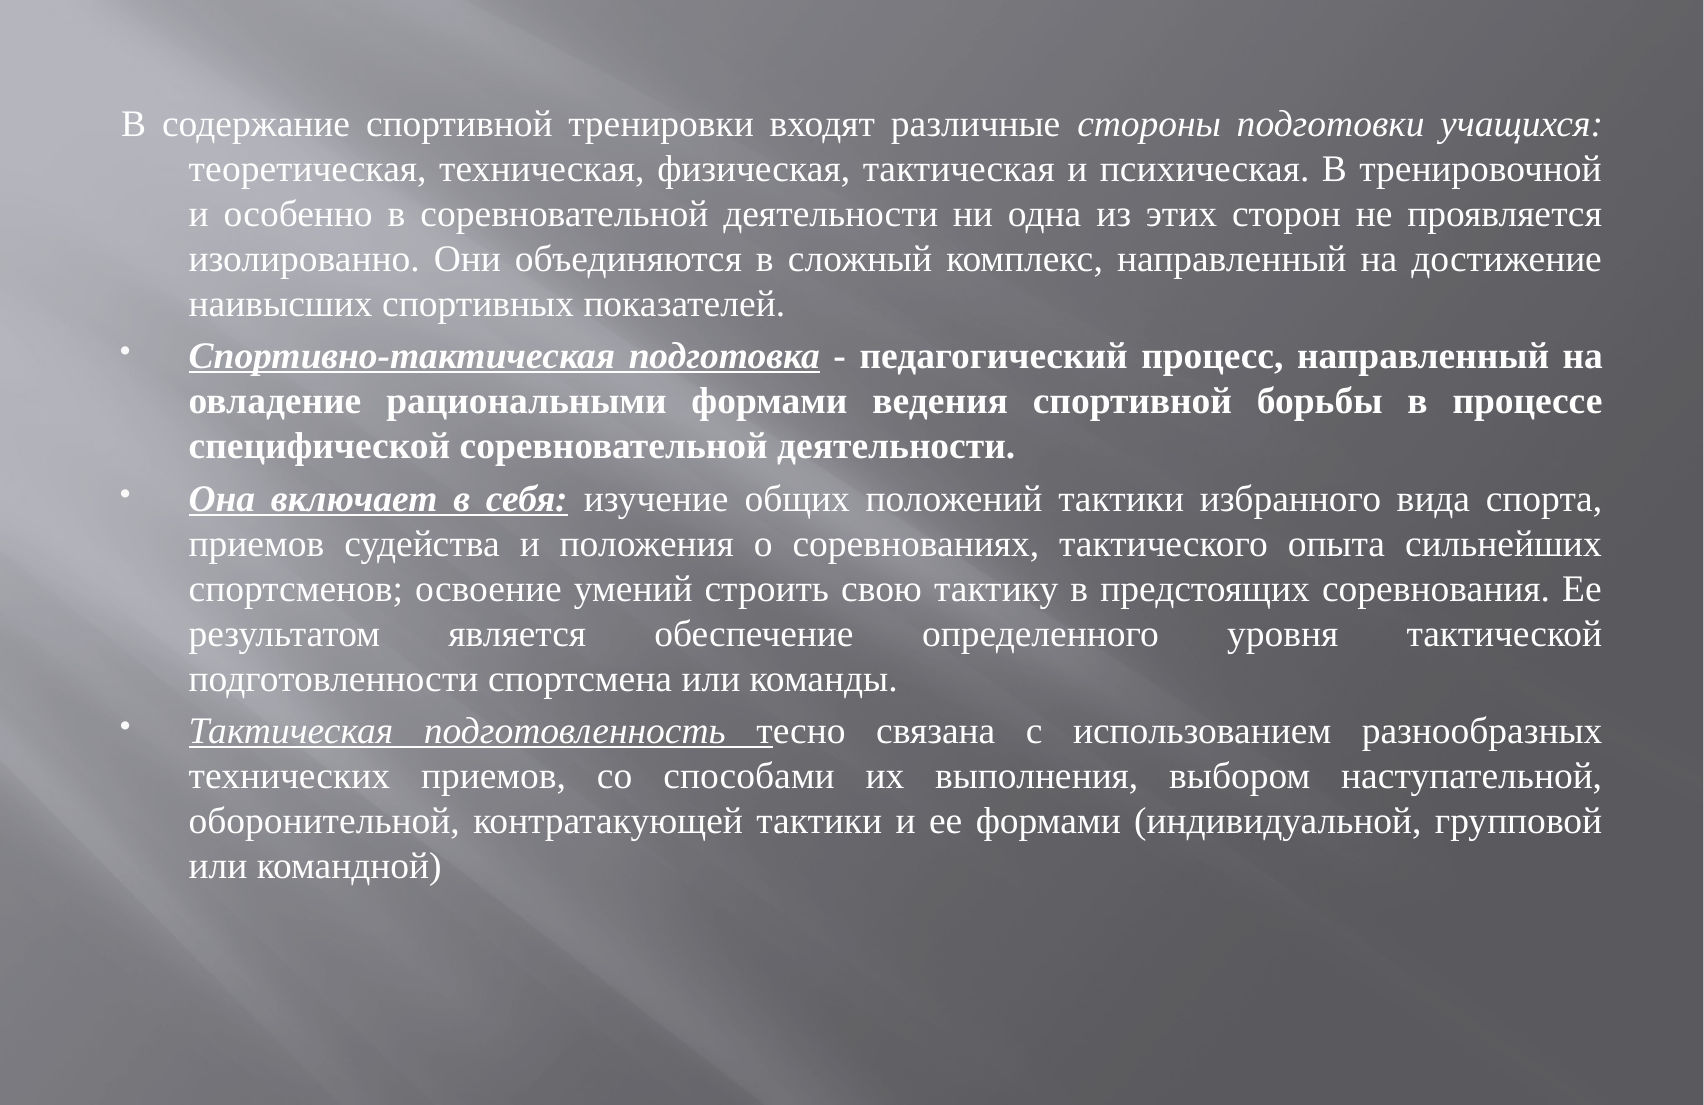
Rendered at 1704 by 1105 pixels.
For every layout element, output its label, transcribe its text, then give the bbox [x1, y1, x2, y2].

list В содержание спортивной тренировки входят различные стороны подготовки учащихся: теоретическая, техническая, физическая, тактическая и психическая. В тренировочной и особенно в соревновательной деятельности ни одна из этих сторон не проявляется изолированно. Они объединяются в сложный комплекс, направленный на достижение наивысших спортивных показателей. Спортивно-тактическая подготовка - педагогический процесс, направленный на овладение рациональными формами ведения спортивной борьбы в процессе специфической соревновательной деятельности. Она включает в себя: изучение общих положений тактики избранного вида спорта, приемов судейства и положения о соревнованиях, тактического опыта сильнейших спортсменов; освоение умений строить свою тактику в предстоящих соревнования. Ее результатом является обеспечение определенного уровня тактической подготовленности спортсмена или команды. Тактическая подготовленность тесно связана с использованием разнообразных технических приемов, со способами их выполнения, выбором наступательной, оборонительной, контратакующей тактики и ее формами (индивидуальной, групповой или командной) [83, 91, 1619, 1072]
